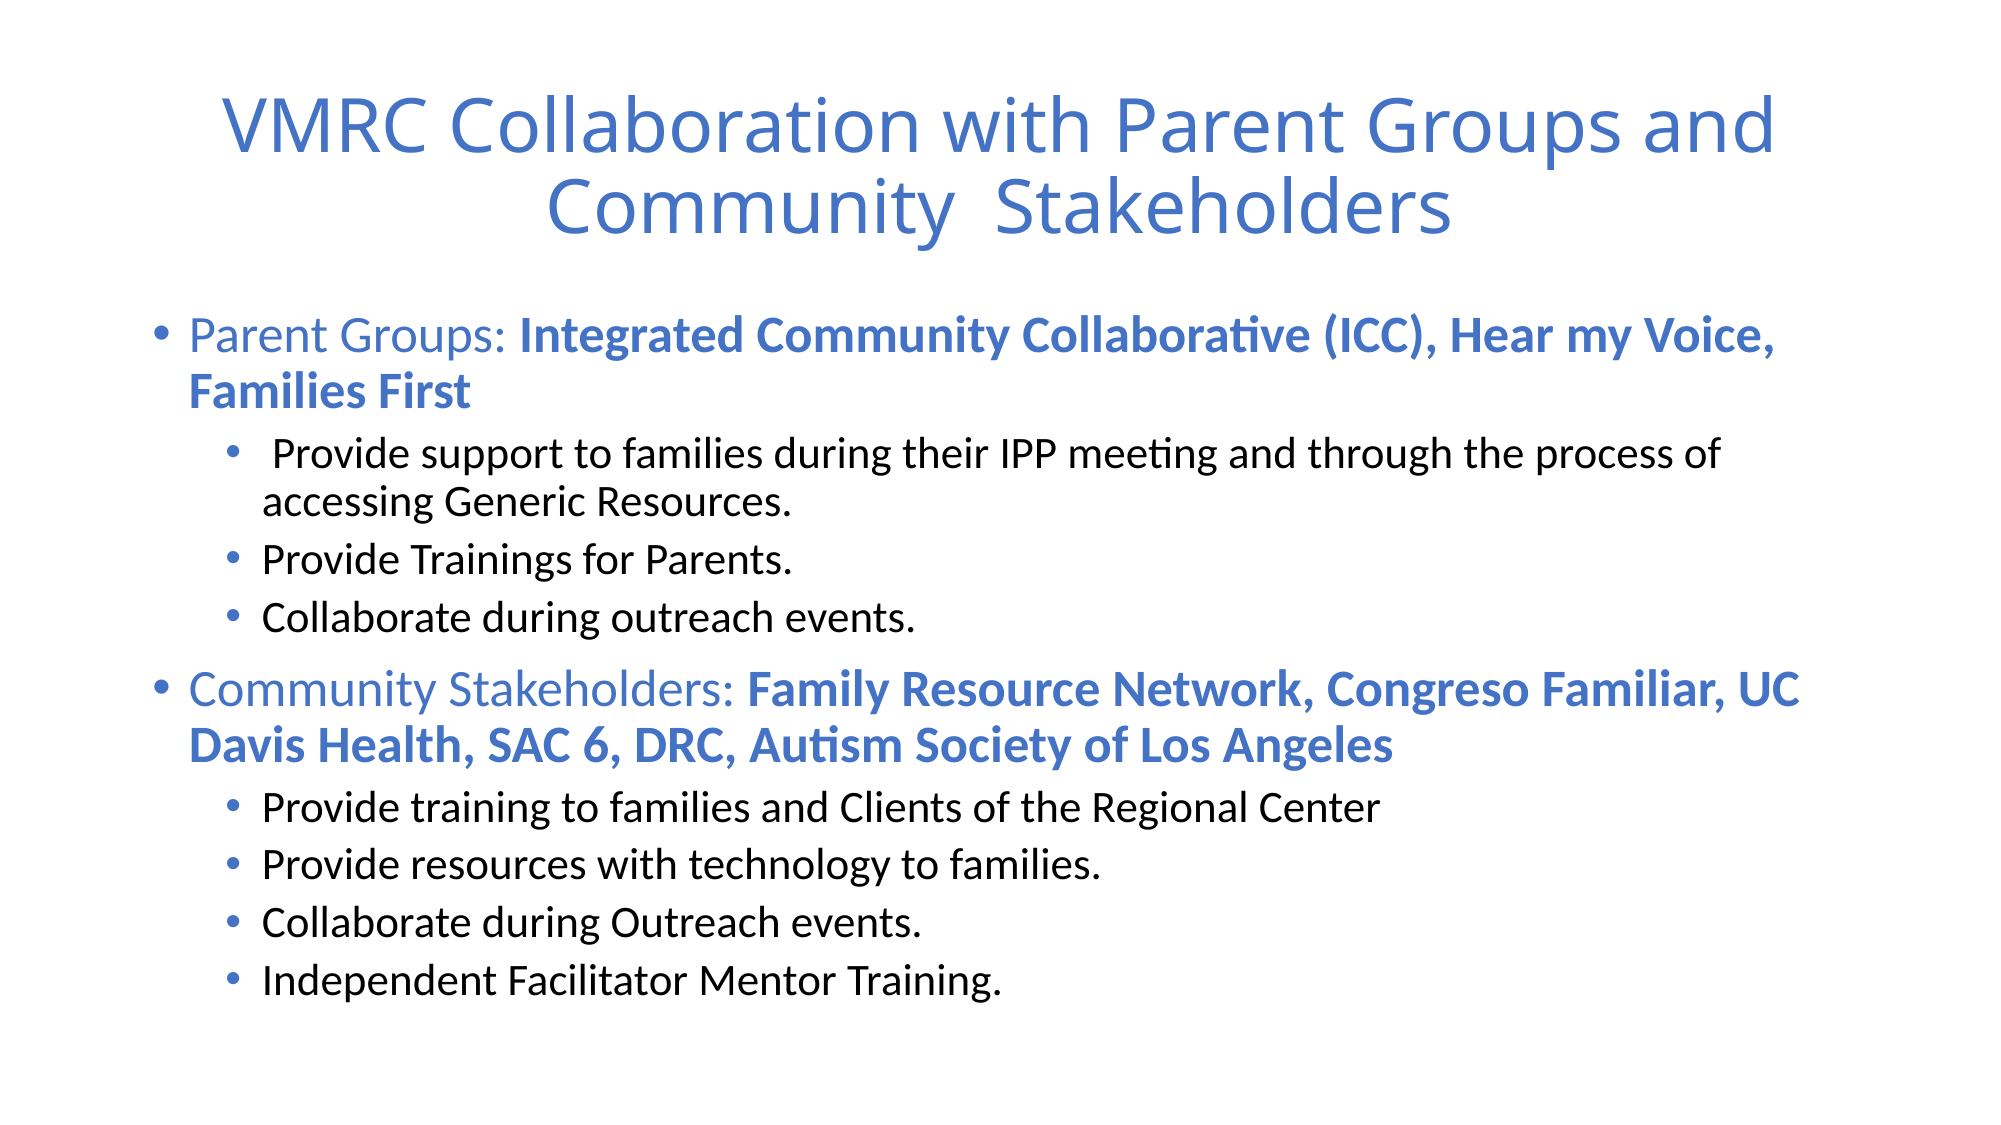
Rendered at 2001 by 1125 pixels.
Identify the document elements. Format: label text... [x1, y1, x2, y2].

list Parent Groups: Integrated Community Collaborative (ICC), Hear my Voice, Families First Provide support to families during their IPP meeting and through the process of accessing Generic Resources. Provide Trainings for Parents. Collaborate during outreach events. Community Stakeholders: Family Resource Network, Congreso Familiar, UC Davis Health, SAC 6, DRC, Autism Society of Los Angeles Provide training to families and Clients of the Regional Center Provide resources with technology to families. Collaborate during Outreach events. Independent Facilitator Mentor Training. [137, 299, 1863, 1014]
title VMRC Collaboration with Parent Groups and Community Stakeholders [137, 59, 1863, 278]
